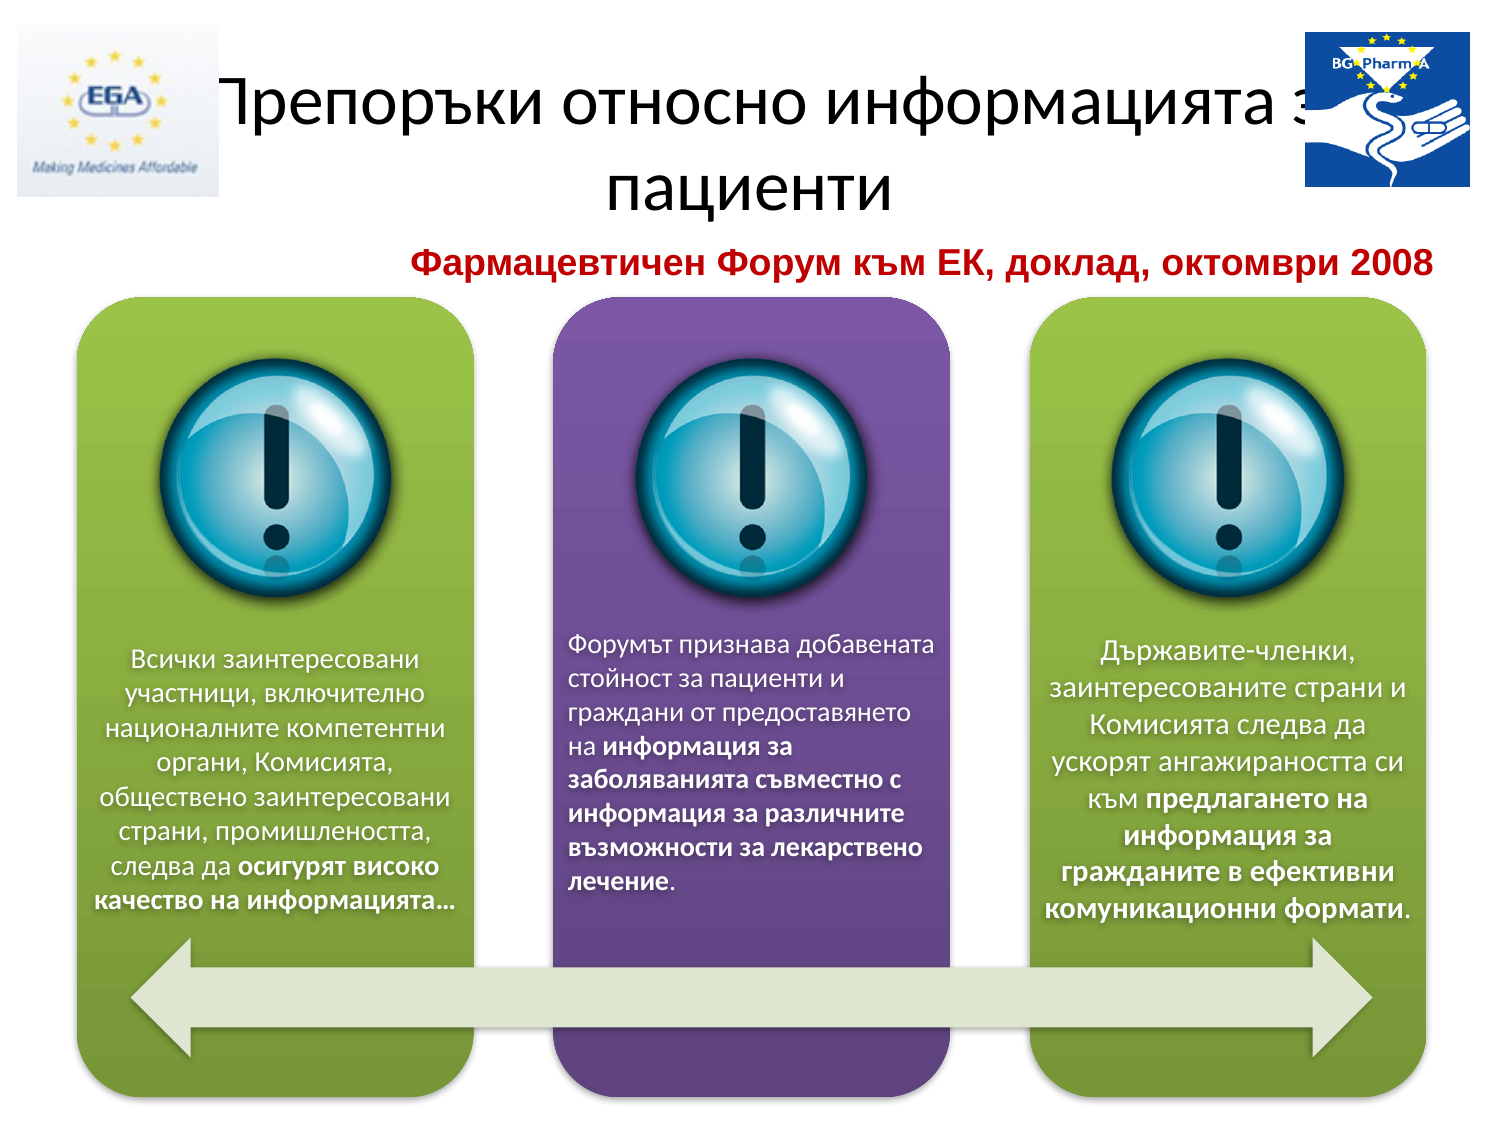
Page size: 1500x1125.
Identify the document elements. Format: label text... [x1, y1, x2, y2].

text_box Фармацевтичен Форум към ЕК, доклад, октомври 2008 [395, 230, 1468, 291]
title Препоръки относно информацията за пациенти [75, 45, 1425, 233]
picture [17, 23, 219, 197]
picture [1304, 32, 1470, 187]
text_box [76, 297, 1427, 1098]
